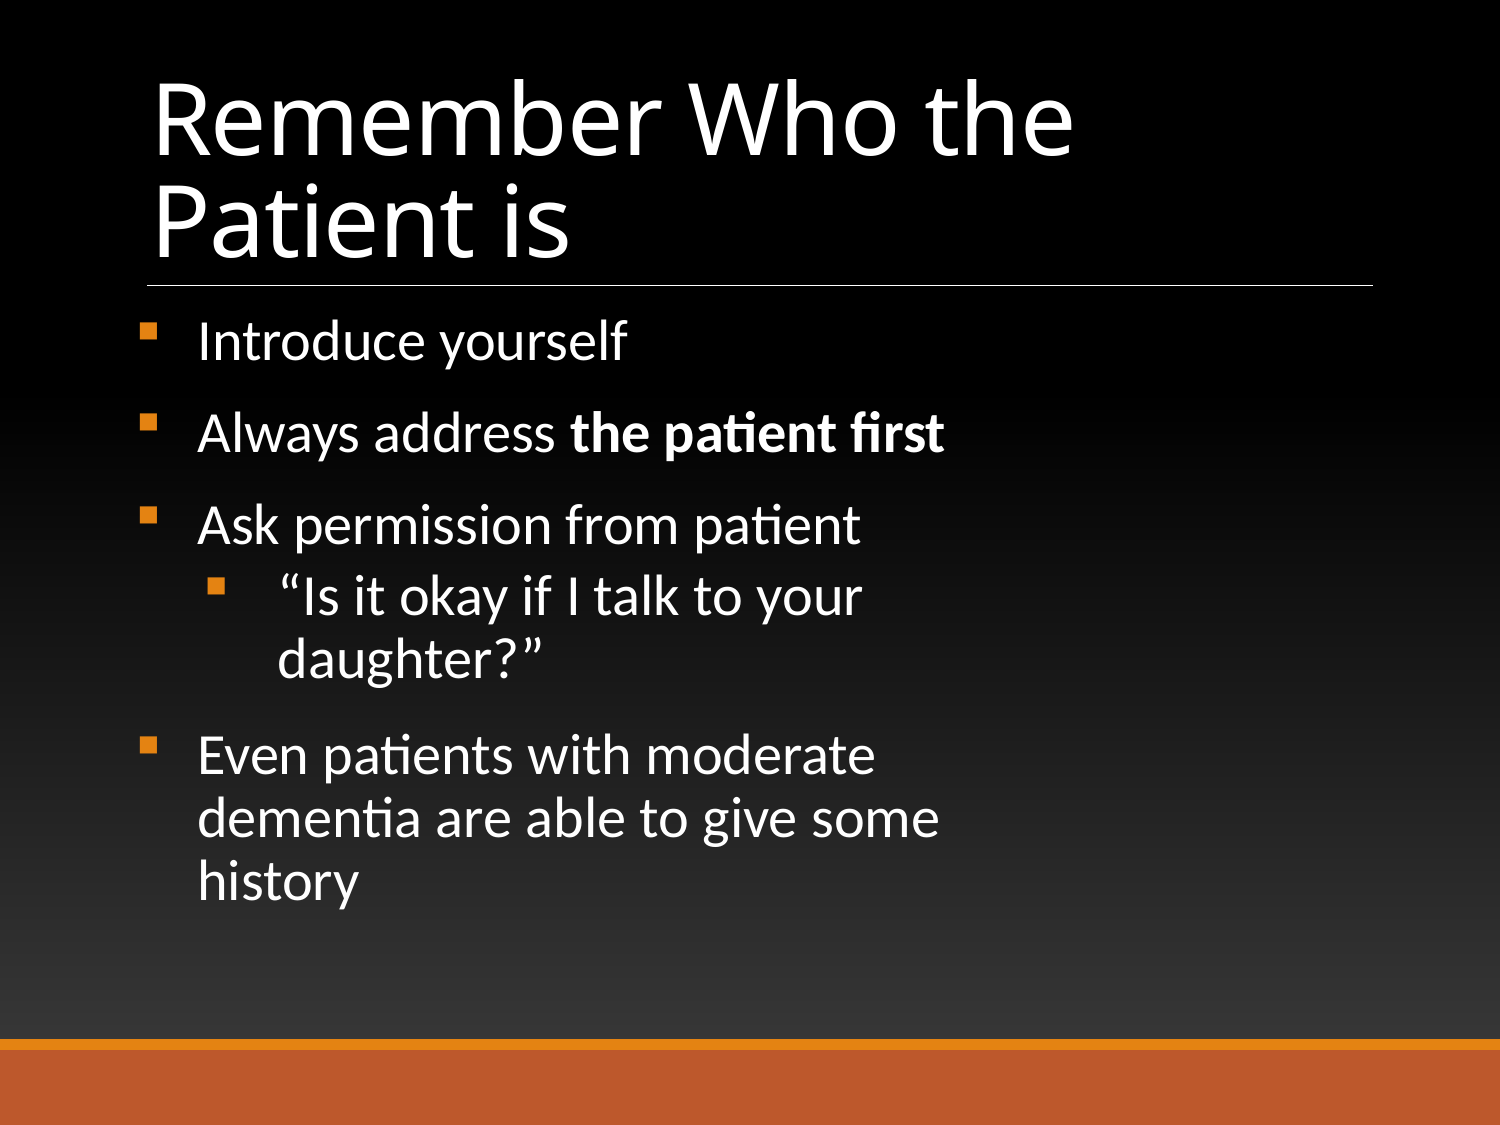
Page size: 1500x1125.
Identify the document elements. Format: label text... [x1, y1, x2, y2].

title Remember Who the Patient is [135, 47, 1373, 285]
list Introduce yourself Always address the patient first Ask permission from patient “Is it okay if I talk to your daughter?” Even patients with moderate dementia are able to give some history [135, 302, 970, 963]
